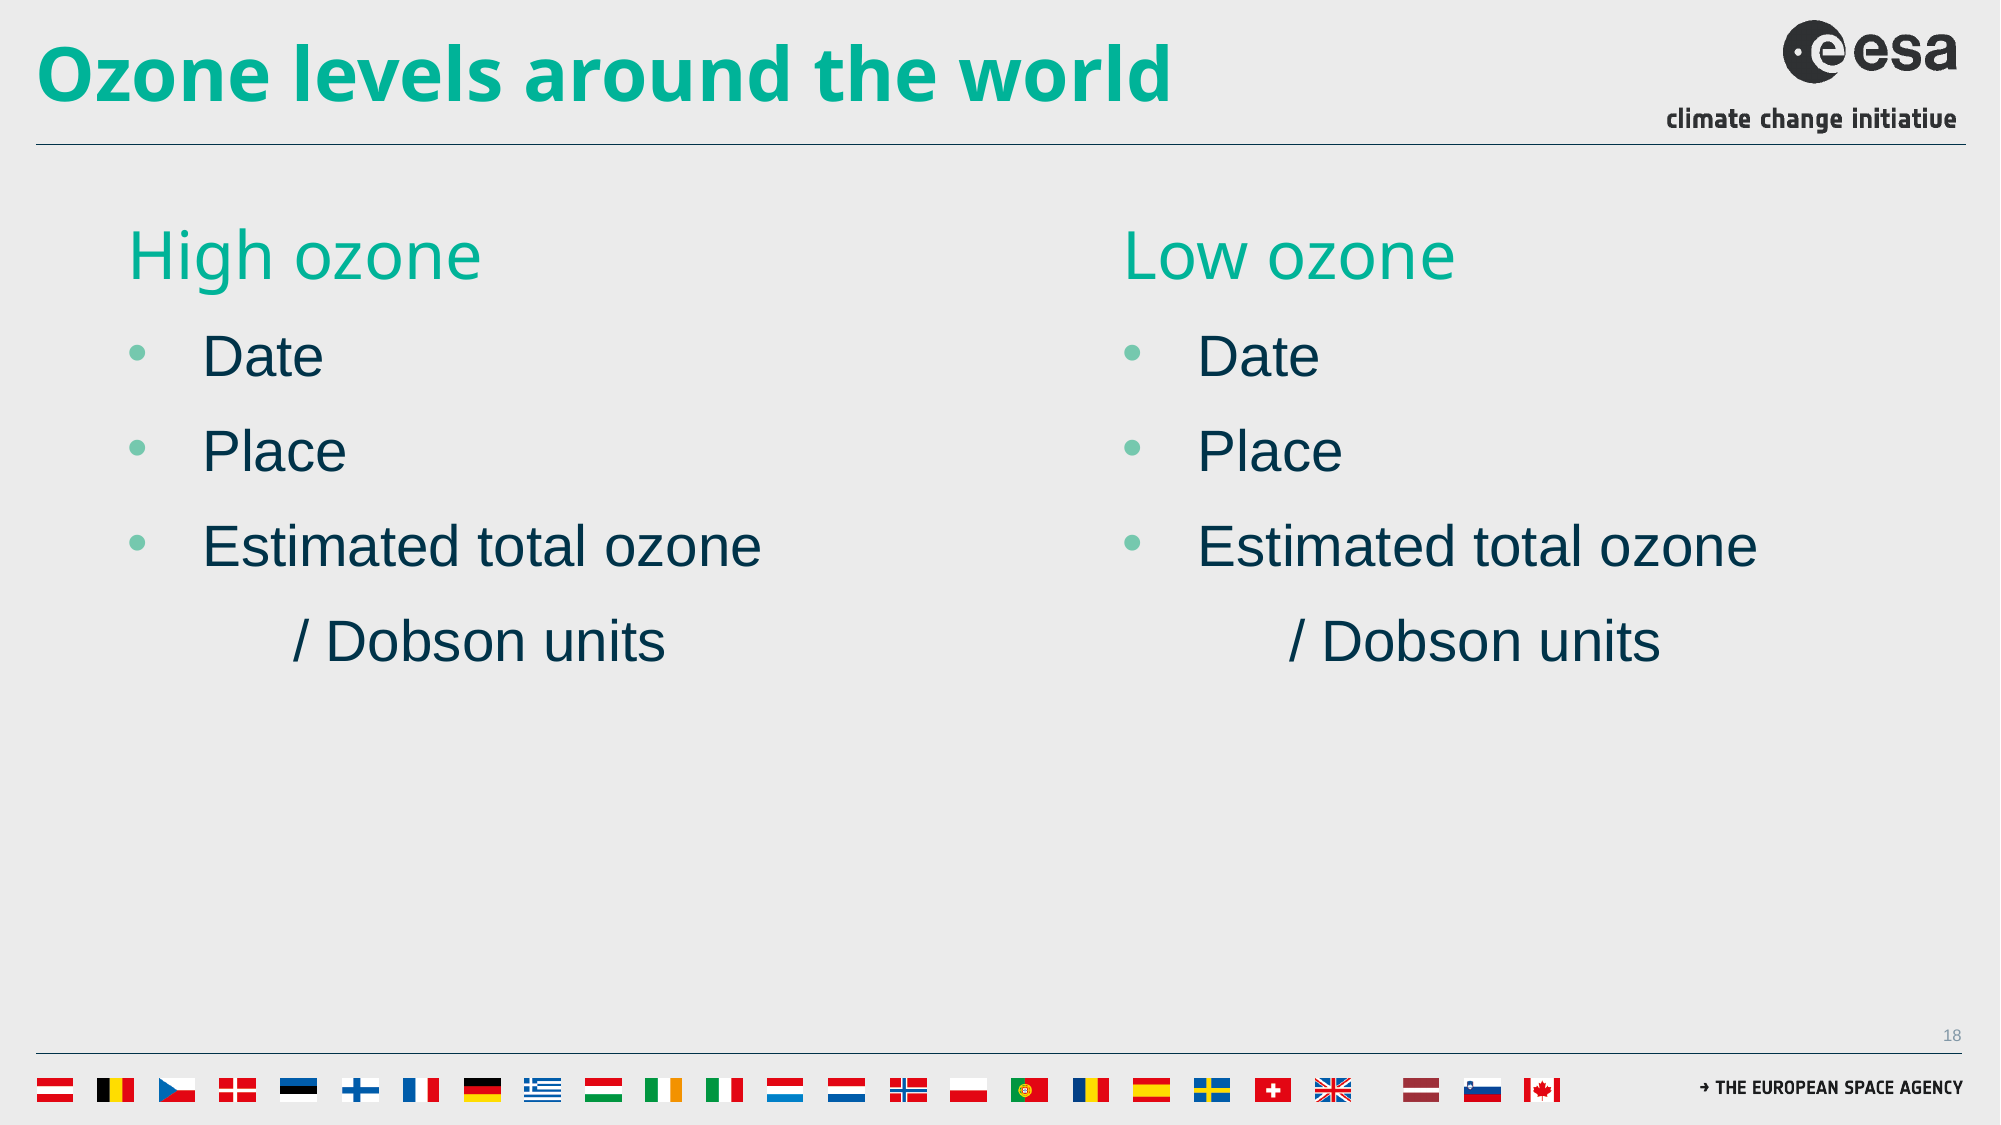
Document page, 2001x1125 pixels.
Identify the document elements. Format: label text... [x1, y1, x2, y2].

picture [950, 1078, 987, 1102]
picture [524, 1078, 561, 1102]
picture [1315, 1078, 1351, 1102]
picture [1194, 1078, 1230, 1102]
picture [1524, 1078, 1560, 1102]
picture [645, 1078, 682, 1102]
picture [828, 1078, 865, 1102]
picture [1073, 1078, 1109, 1102]
picture [1403, 1078, 1439, 1102]
picture [159, 1078, 195, 1102]
picture [767, 1078, 803, 1102]
list Low ozone Date Place Estimated total ozone / Dobson units [1107, 190, 1906, 760]
picture [1133, 1078, 1170, 1102]
list High ozone Date Place Estimated total ozone / Dobson units [112, 190, 1011, 760]
title Ozone levels around the world [35, 18, 1695, 125]
picture [342, 1078, 379, 1102]
picture [219, 1078, 256, 1102]
picture [1255, 1078, 1291, 1102]
picture [97, 1078, 134, 1102]
picture [890, 1078, 927, 1102]
picture [464, 1078, 501, 1102]
picture [706, 1078, 743, 1102]
picture [585, 1078, 622, 1102]
picture [280, 1078, 317, 1102]
picture [403, 1078, 439, 1102]
picture [1464, 1078, 1501, 1102]
picture [1011, 1078, 1048, 1102]
picture [37, 1078, 73, 1102]
